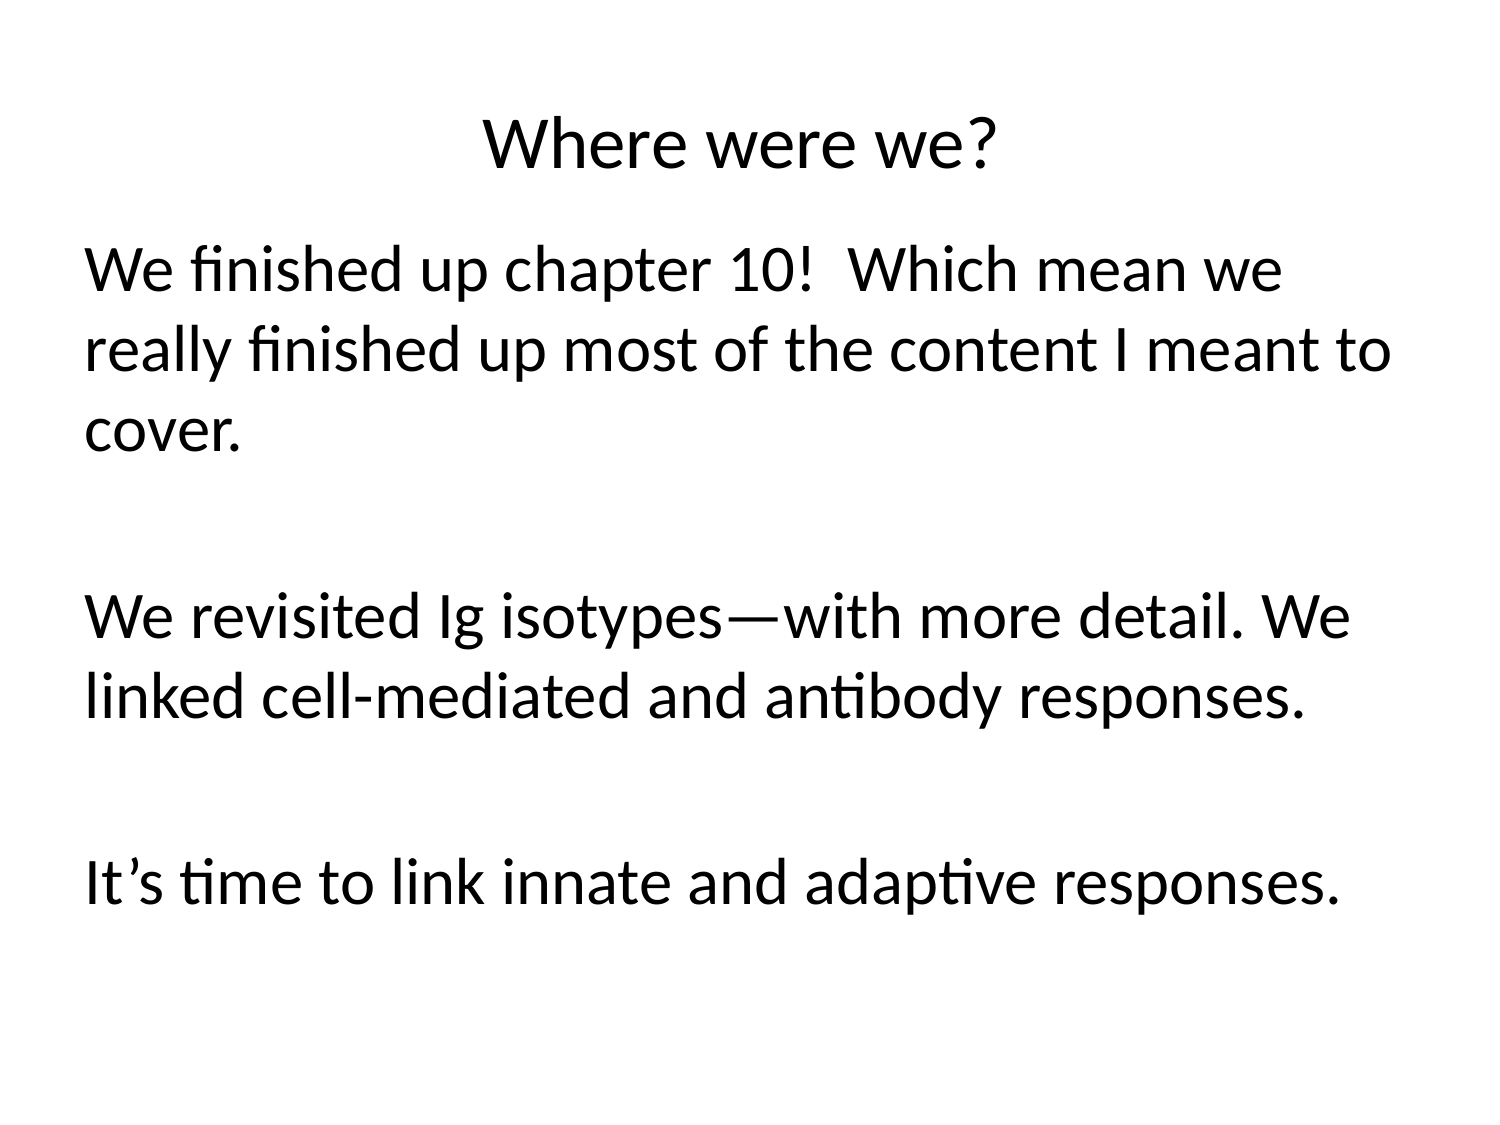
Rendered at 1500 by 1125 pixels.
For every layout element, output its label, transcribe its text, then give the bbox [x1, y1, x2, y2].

list We finished up chapter 10! Which mean we really finished up most of the content I meant to cover. We revisited Ig isotypes—with more detail. We linked cell-mediated and antibody responses. It’s time to link innate and adaptive responses. [70, 217, 1421, 1080]
title Where were we? [75, 45, 1425, 233]
